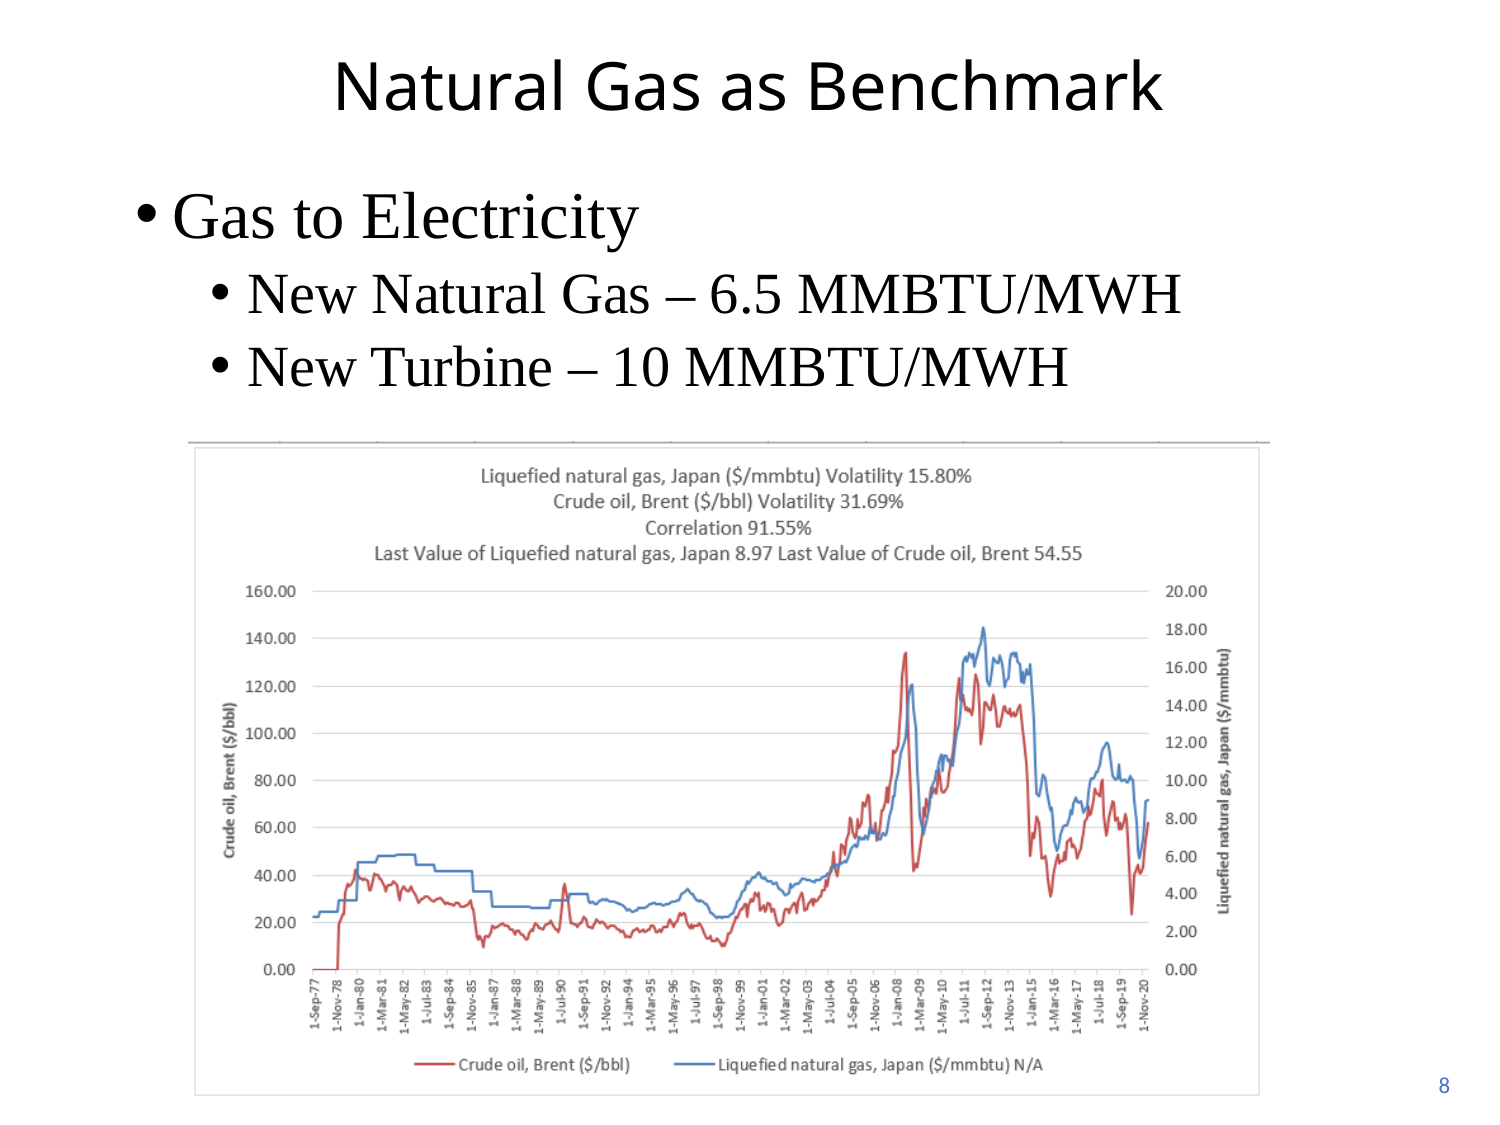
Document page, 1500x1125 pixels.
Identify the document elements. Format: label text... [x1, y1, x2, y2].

slide_number 8 [1399, 1063, 1490, 1108]
picture [188, 441, 1270, 1101]
title Natural Gas as Benchmark [120, 32, 1378, 146]
list Gas to Electricity New Natural Gas – 6.5 MMBTU/MWH New Turbine – 10 MMBTU/MWH [120, 173, 1417, 980]
